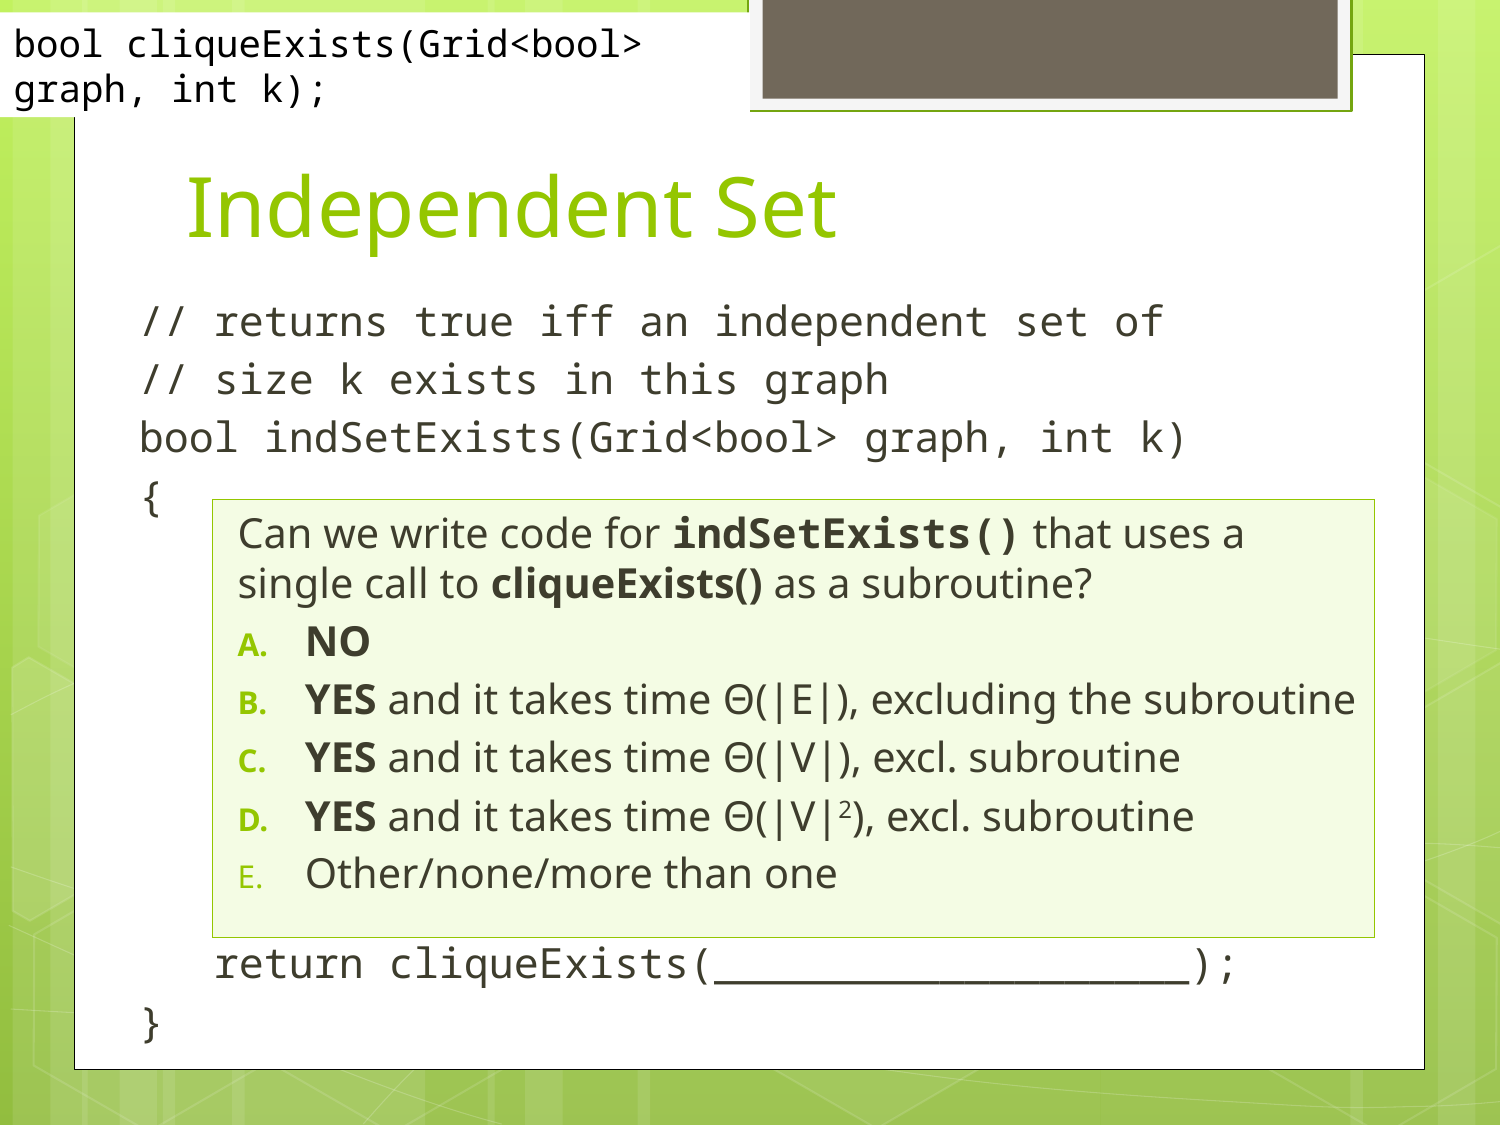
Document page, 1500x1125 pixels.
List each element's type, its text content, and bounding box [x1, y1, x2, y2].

title Independent Set [171, 74, 1324, 262]
list // returns true iff an independent set of // size k exists in this graph bool indSetExists(Grid<bool> graph, int k) { return cliqueExists(___________________); } [112, 286, 1400, 1075]
text_box Can we write code for indSetExists() that uses a single call to cliqueExists() as a subroutine? NO YES and it takes time Θ(|E|), excluding the subroutine YES and it takes time Θ(|V|), excl. subroutine YES and it takes time Θ(|V|2), excl. subroutine Other/none/more than one [212, 499, 1375, 938]
text_box bool cliqueExists(Grid<bool> graph, int k); [0, 12, 750, 118]
